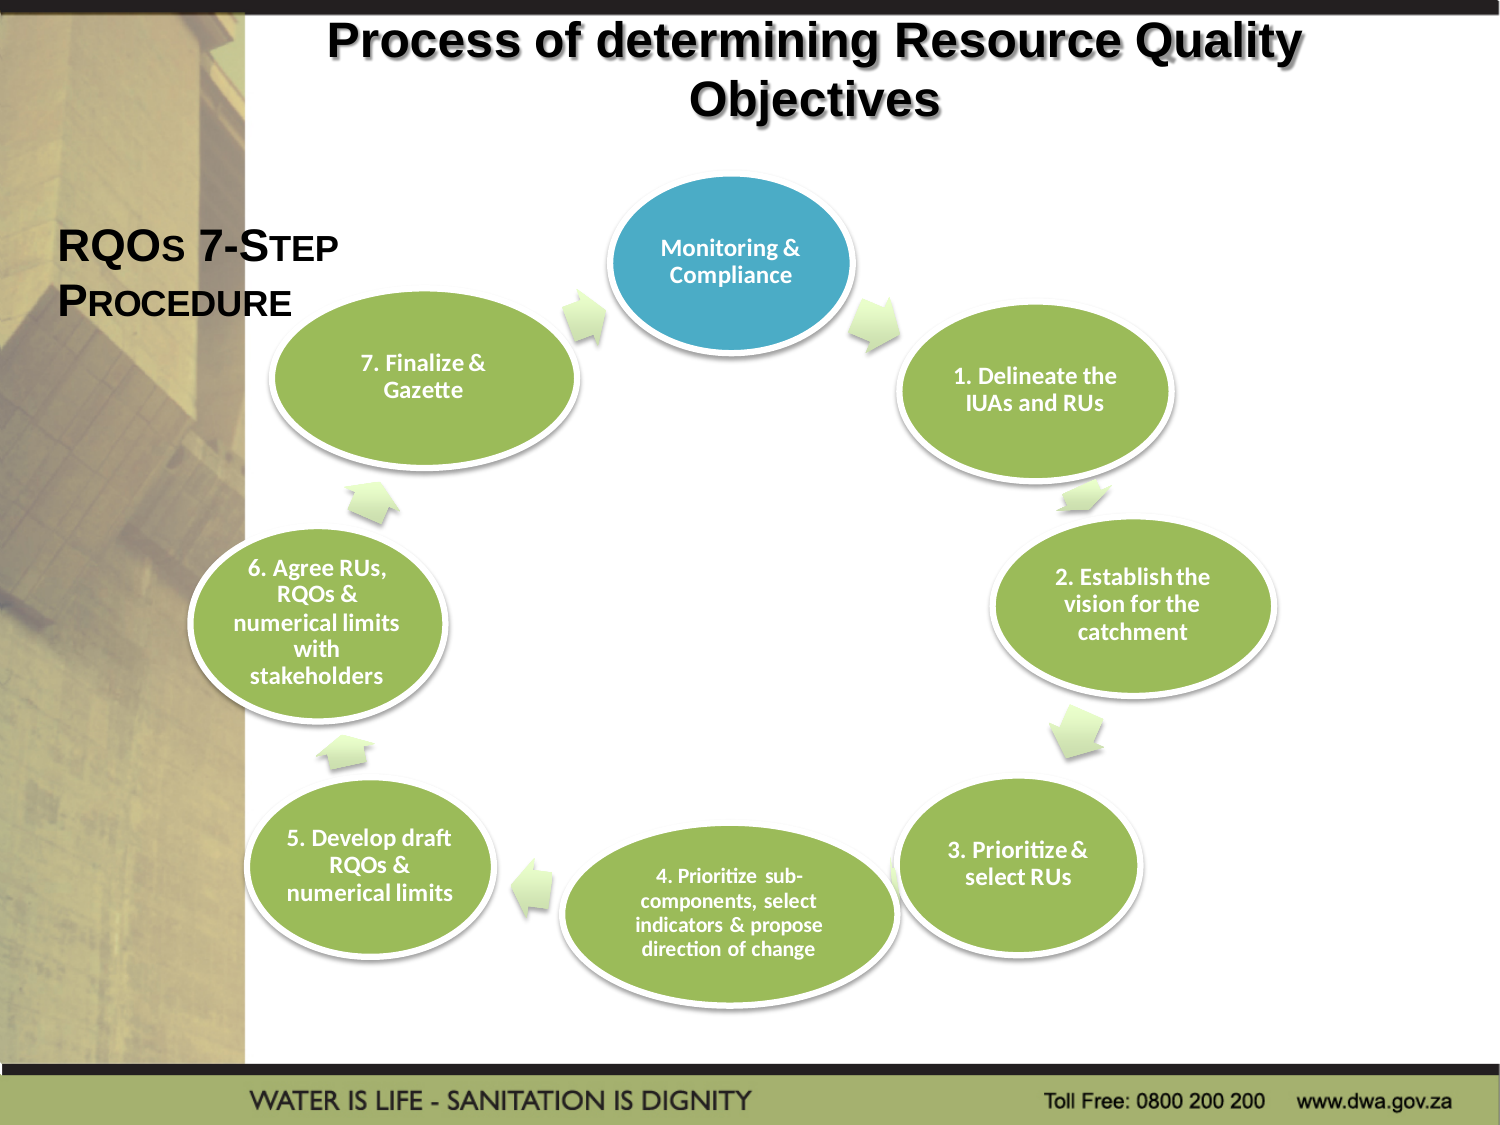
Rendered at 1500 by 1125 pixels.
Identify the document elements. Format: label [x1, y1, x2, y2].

list [0, 0, 1500, 1125]
